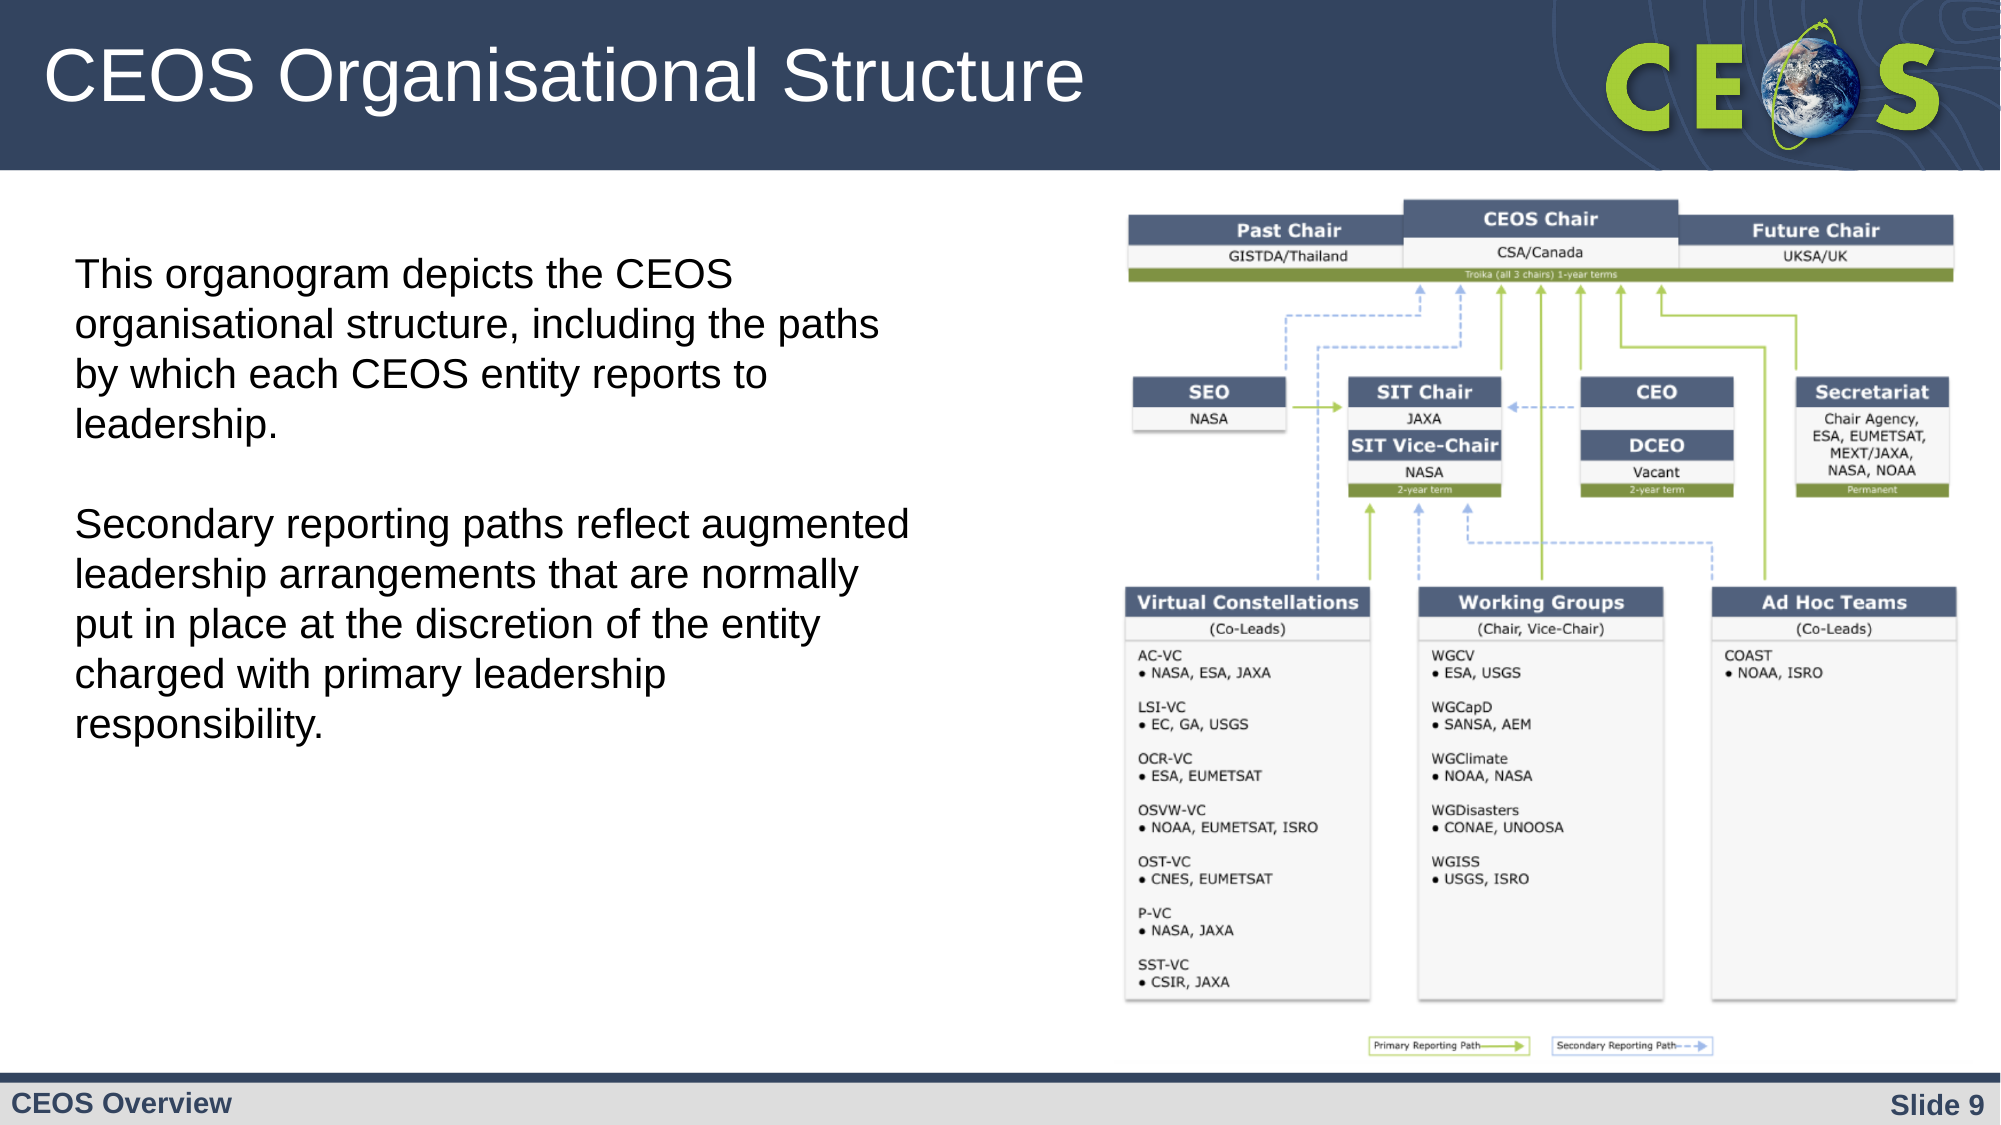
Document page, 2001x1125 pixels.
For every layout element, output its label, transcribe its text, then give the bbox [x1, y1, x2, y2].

picture [1606, 18, 1939, 150]
title CEOS Organisational Structure [28, 28, 1569, 157]
text_box This organogram depicts the CEOS organisational structure, including the paths by which each CEOS entity reports to leadership. Secondary reporting paths reflect augmented leadership arrangements that are normally put in place at the discretion of the entity charged with primary leadership responsibility. [59, 239, 933, 755]
picture [1114, 180, 1973, 1064]
